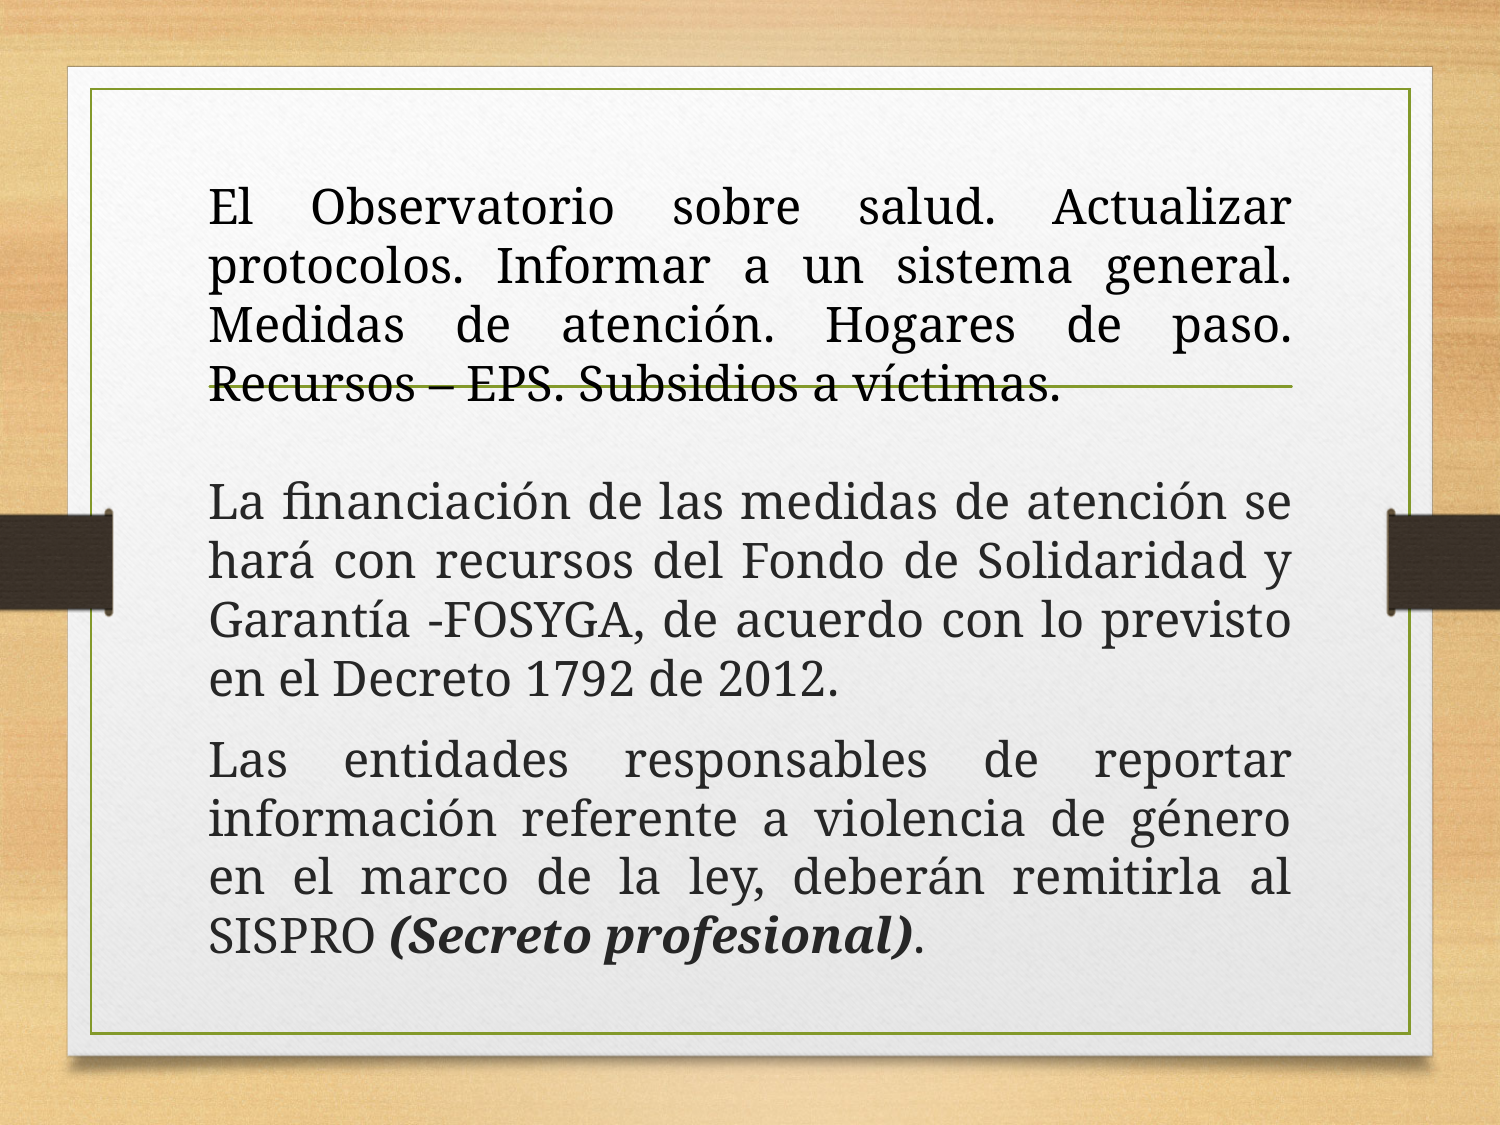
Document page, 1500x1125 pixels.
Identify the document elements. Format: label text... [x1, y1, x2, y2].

list El Observatorio sobre salud. Actualizar protocolos. Informar a un sistema general. Medidas de atención. Hogares de paso. Recursos – EPS. Subsidios a víctimas. La financiación de las medidas de atención se hará con recursos del Fondo de Solidaridad y Garantía -FOSYGA, de acuerdo con lo previsto en el Decreto 1792 de 2012. Las entidades responsables de reportar información referente a violencia de género en el marco de la ley, deberán remitirla al SISPRO (Secreto profesional). [193, 168, 1309, 974]
picture [0, 0, 1500, 1125]
